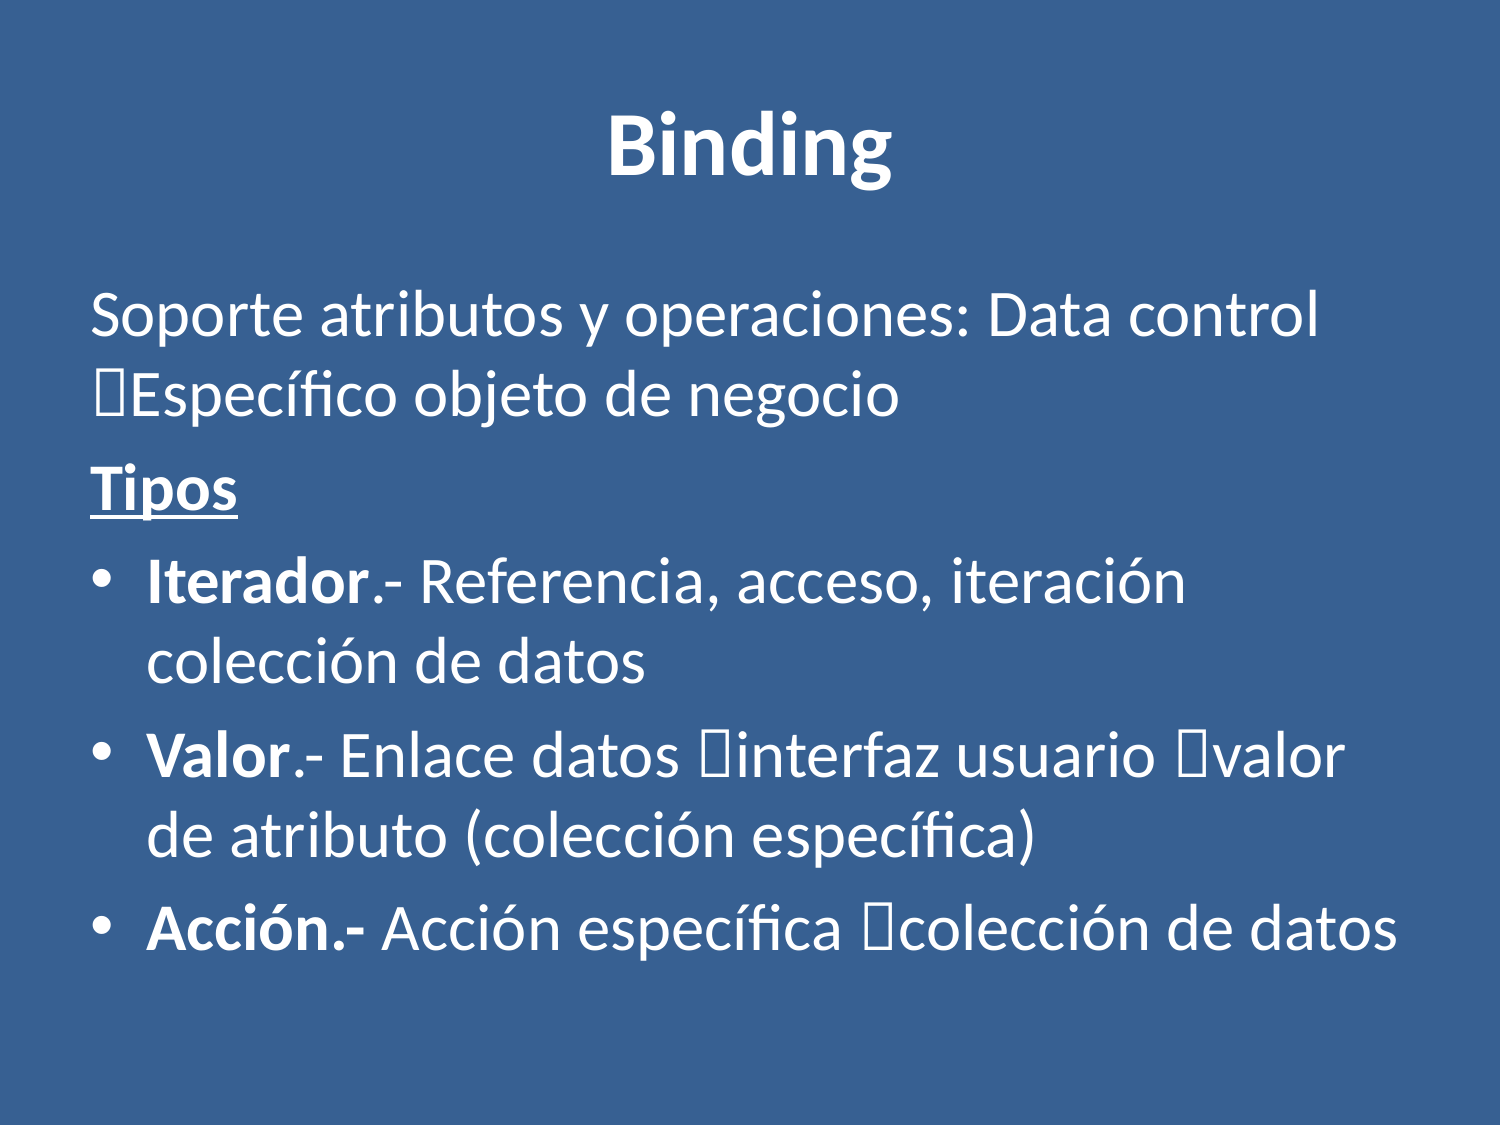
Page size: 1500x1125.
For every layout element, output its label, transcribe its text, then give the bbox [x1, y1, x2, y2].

title Binding [75, 45, 1425, 233]
list Soporte atributos y operaciones: Data control Específico objeto de negocio Tipos Iterador.- Referencia, acceso, iteración colección de datos Valor.- Enlace datos interfaz usuario valor de atributo (colección específica) Acción.- Acción específica colección de datos [75, 262, 1425, 1005]
